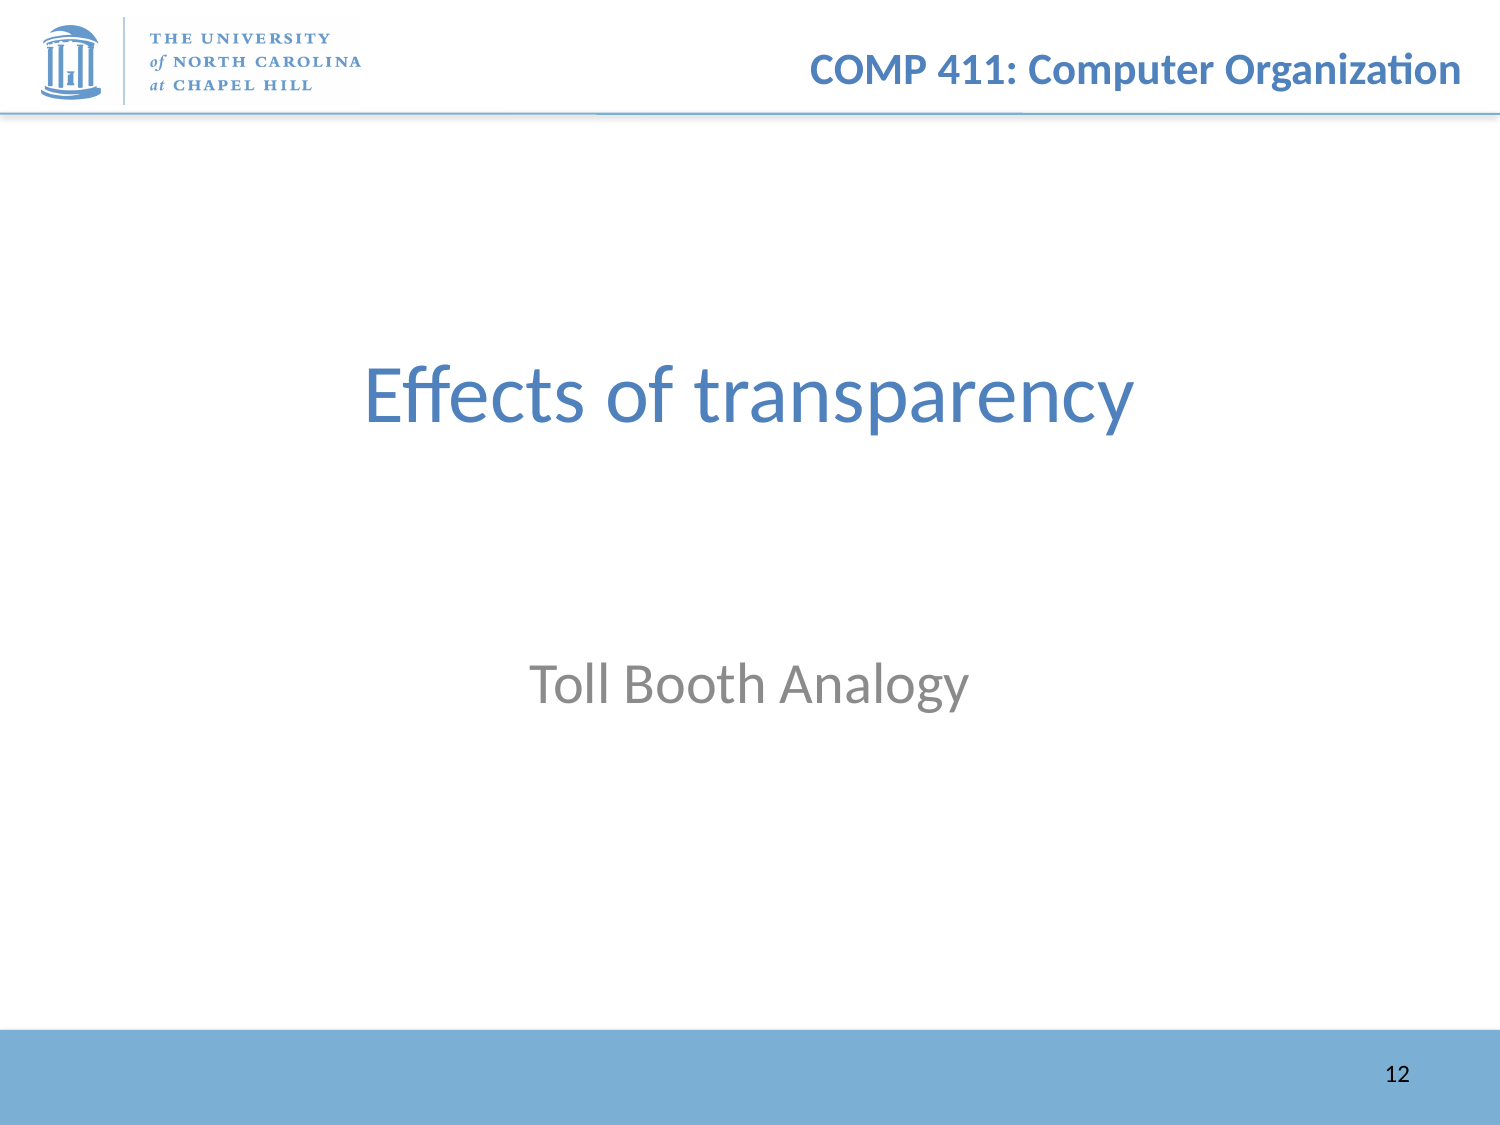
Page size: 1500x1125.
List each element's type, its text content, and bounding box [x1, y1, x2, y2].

picture [41, 17, 361, 105]
subtitle Toll Booth Analogy [225, 637, 1275, 925]
slide_number 12 [1074, 1042, 1425, 1103]
title Effects of transparency [50, 330, 1450, 447]
